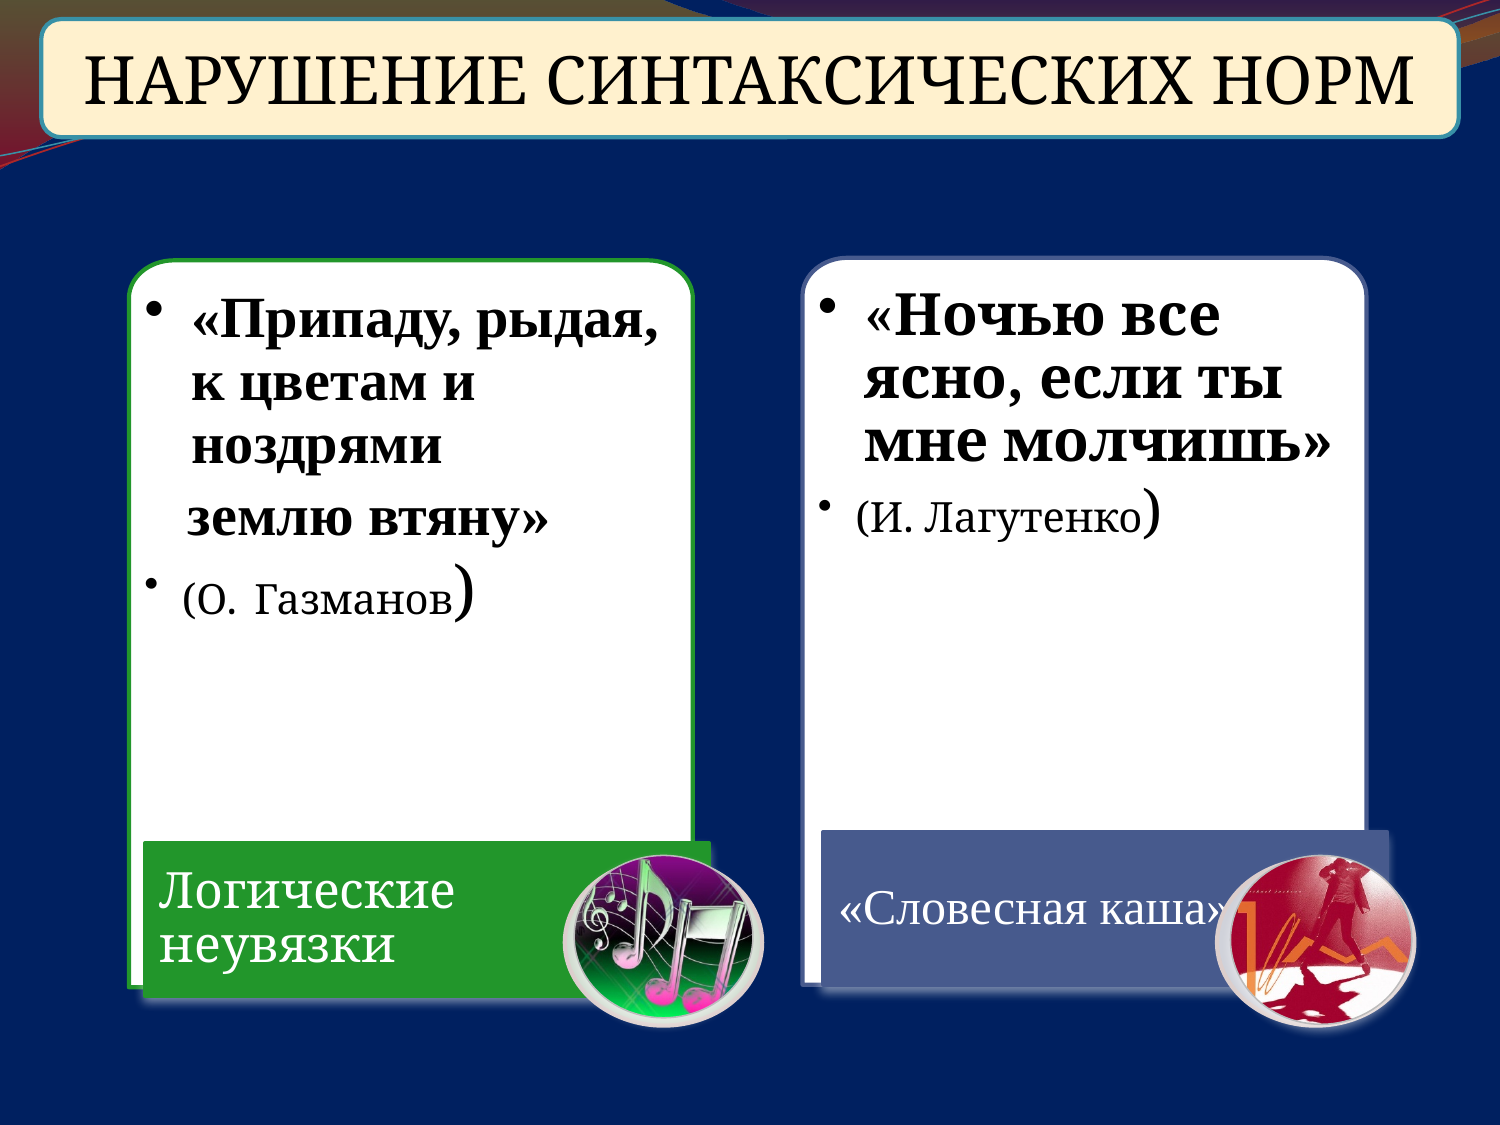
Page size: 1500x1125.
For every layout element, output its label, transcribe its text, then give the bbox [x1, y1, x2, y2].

text_box НАРУШЕНИЕ СИНТАКСИЧЕСКИХ НОРМ [39, 16, 1461, 140]
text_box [128, 257, 1415, 1026]
